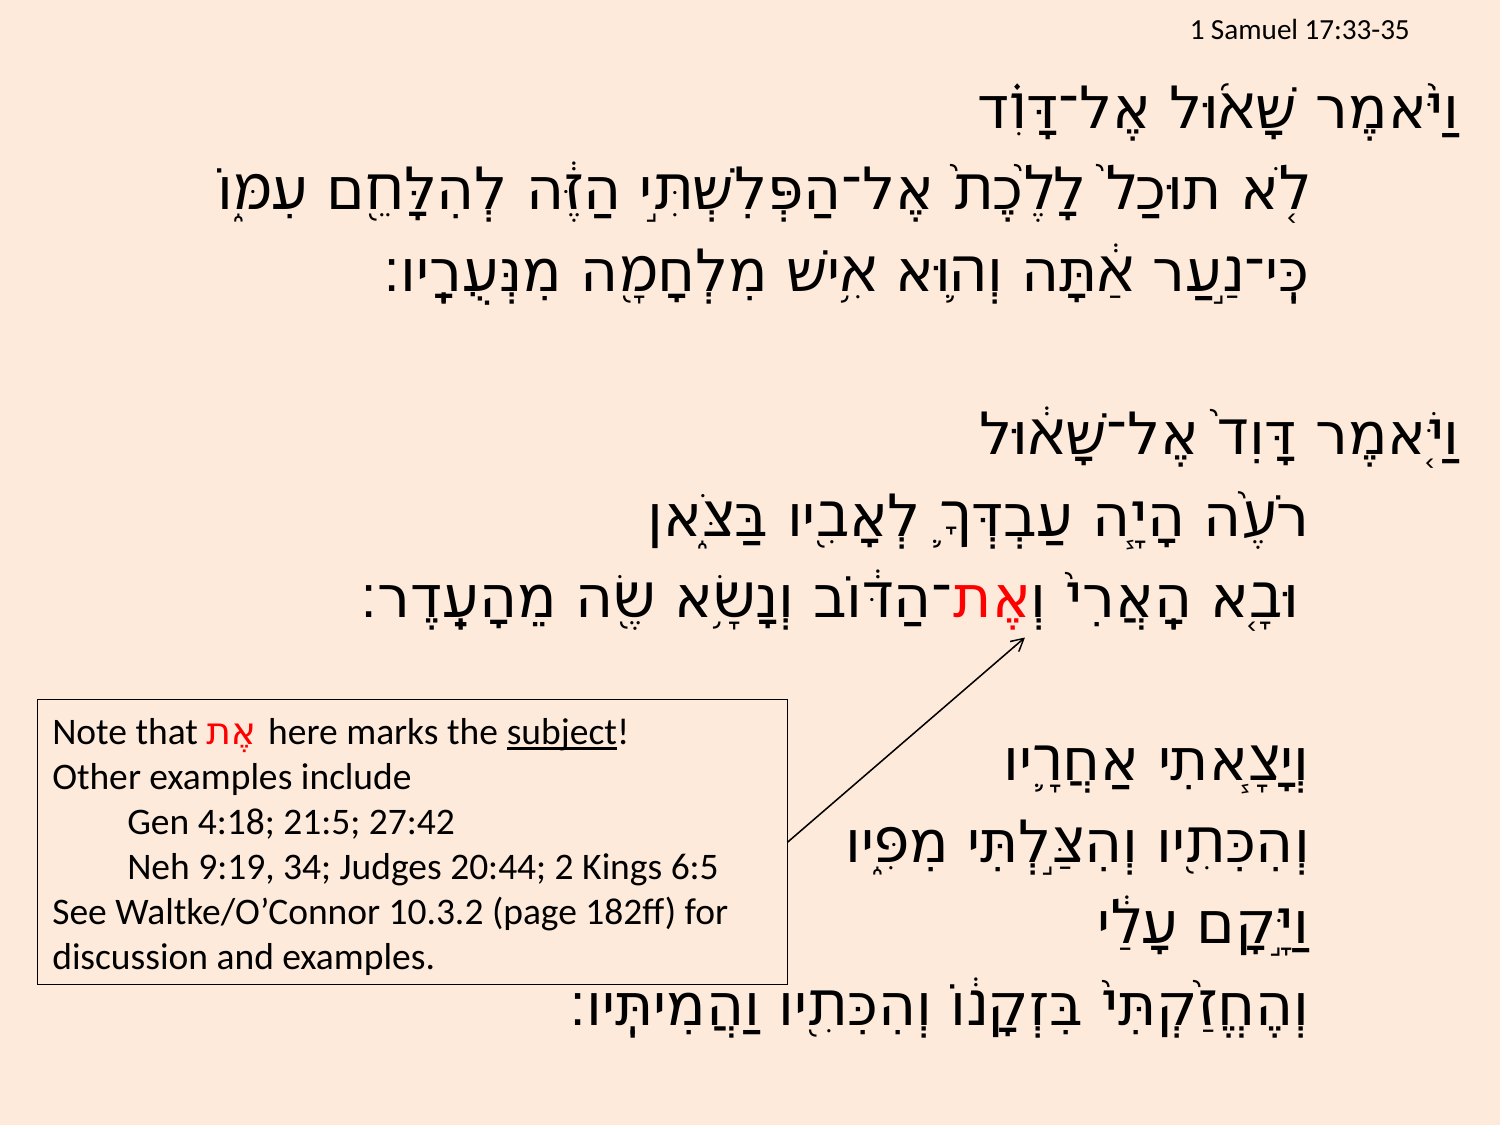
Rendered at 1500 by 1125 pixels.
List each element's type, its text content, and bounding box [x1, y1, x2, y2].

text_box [787, 637, 1026, 845]
title 1 Samuel 17:33-35 [75, 0, 1425, 55]
text_box Note that אֶת here marks the subject! Other examples include Gen 4:18; 21:5; 27:42 Neh 9:19, 34; Judges 20:44; 2 Kings 6:5 See Waltke/O’Connor 10.3.2 (page 182ff) for discussion and examples. [37, 699, 788, 985]
list וַיֹּ֨אמֶר שָׁא֜וּל אֶל־דָּוִ֗ד לֹ֤א תוּכַל֙ לָלֶ֙כֶת֙ אֶל־הַפְּלִשְׁתִּ֣י הַזֶּ֔ה לְהִלָּחֵ֖ם עִמּ֑וֹ כִּֽי־נַ֣עַר אַ֔תָּה וְה֛וּא אִ֥ישׁ מִלְחָמָ֖ה מִנְּעֻרָֽיו׃ וַיֹּ֤אמֶר דָּוִד֙ אֶל־שָׁא֔וּל רֹעֶ֨ה הָיָ֧ה עַבְדְּךָ֛ לְאָבִ֖יו בַּצֹּ֑אן וּבָ֤א הָֽאֲרִי֙ וְאֶת־הַדּ֔וֹב וְנָשָׂ֥א שֶׂ֖ה מֵהָעֵֽדֶר׃ וְיָצָ֧אתִי אַחֲרָ֛יו וְהִכִּתִ֖יו וְהִצַּ֣לְתִּי מִפִּ֑יו וַיָּ֣קָם עָלַ֔י וְהֶחֱזַ֙קְתִּי֙ בִּזְקָנ֔וֹ וְהִכִּתִ֖יו וַהֲמִיתִּֽיו׃ [12, 62, 1475, 1100]
